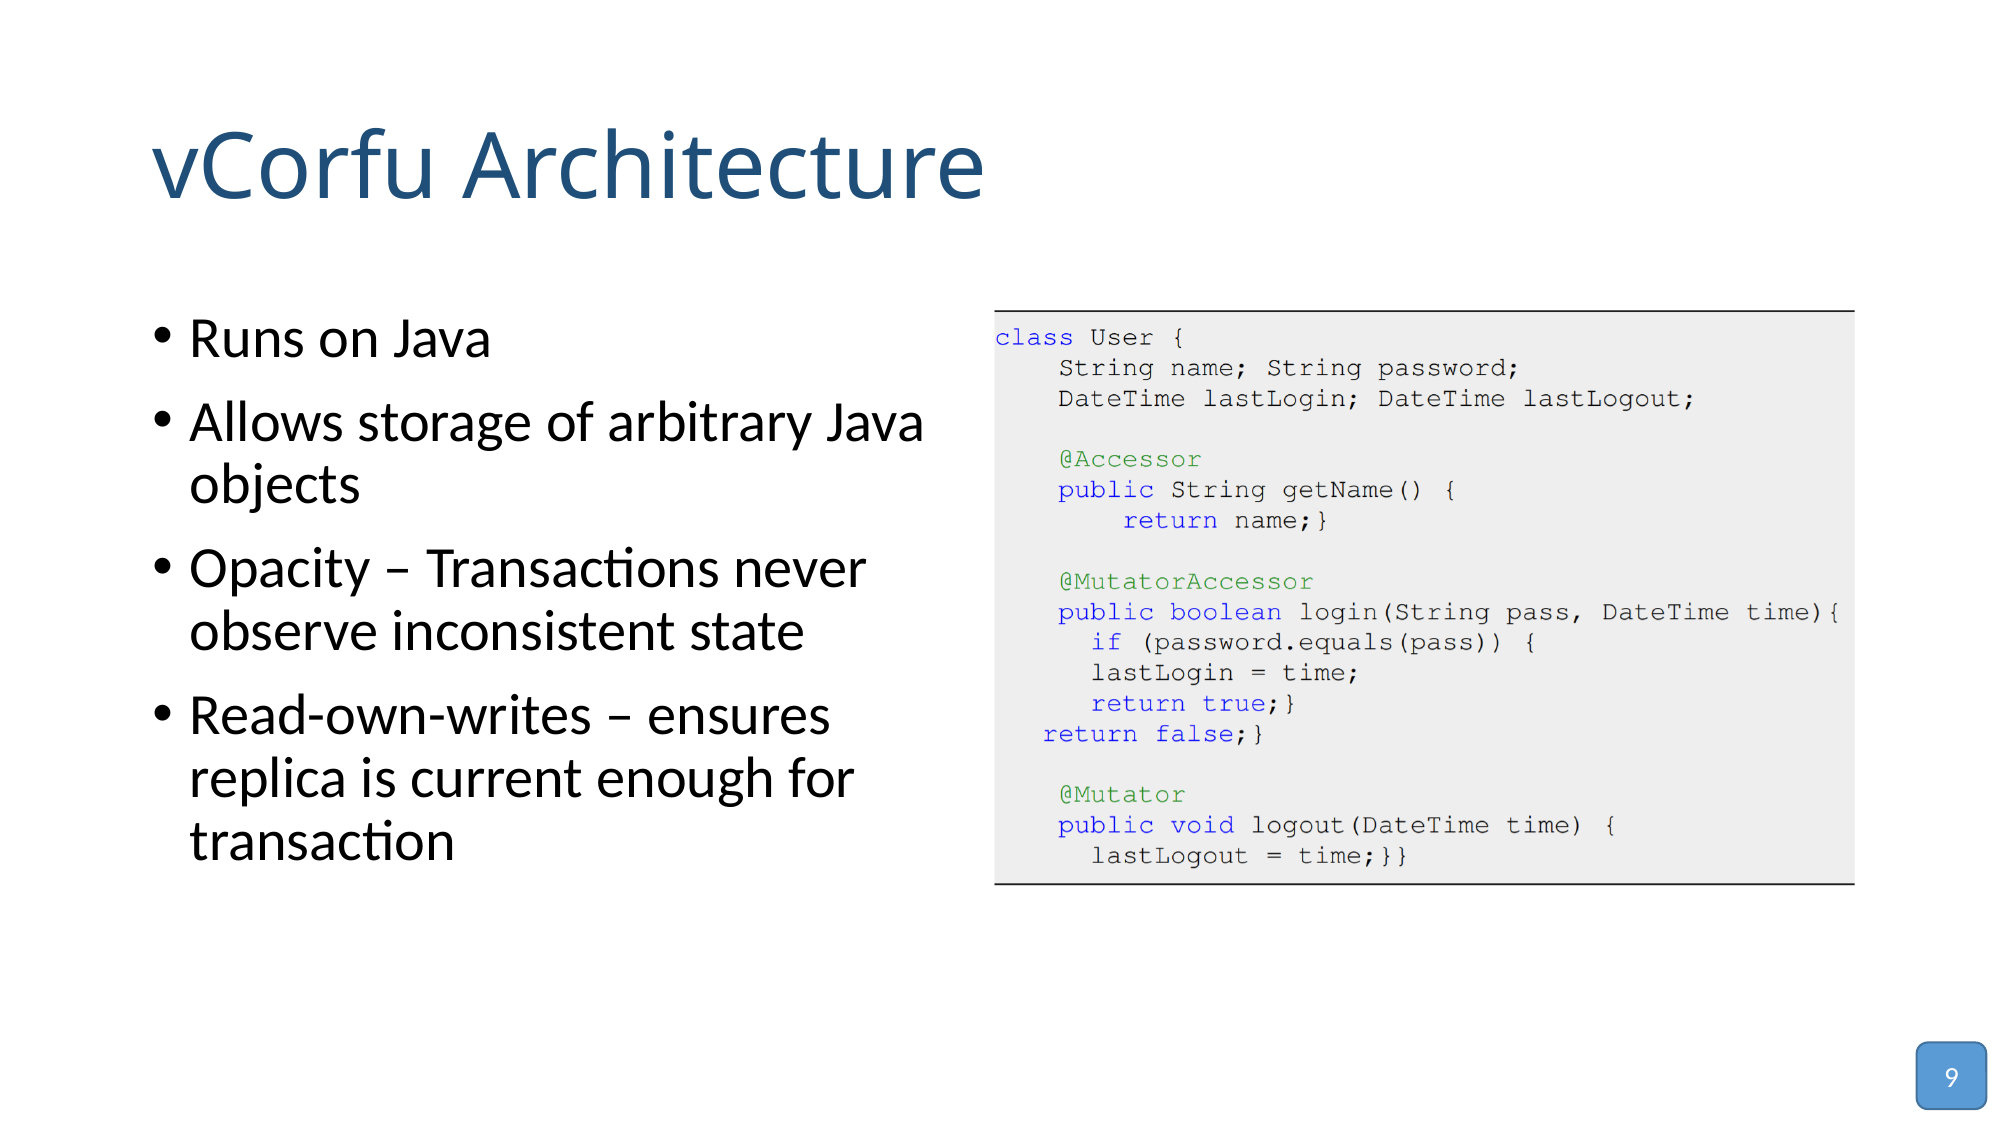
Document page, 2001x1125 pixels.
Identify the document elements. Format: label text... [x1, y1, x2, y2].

picture [987, 299, 1863, 891]
text_box 9 [1915, 1041, 1988, 1111]
list Runs on Java Allows storage of arbitrary Java objects Opacity – Transactions never observe inconsistent state Read-own-writes – ensures replica is current enough for transaction [137, 299, 988, 1014]
title vCorfu Architecture [137, 59, 1863, 278]
